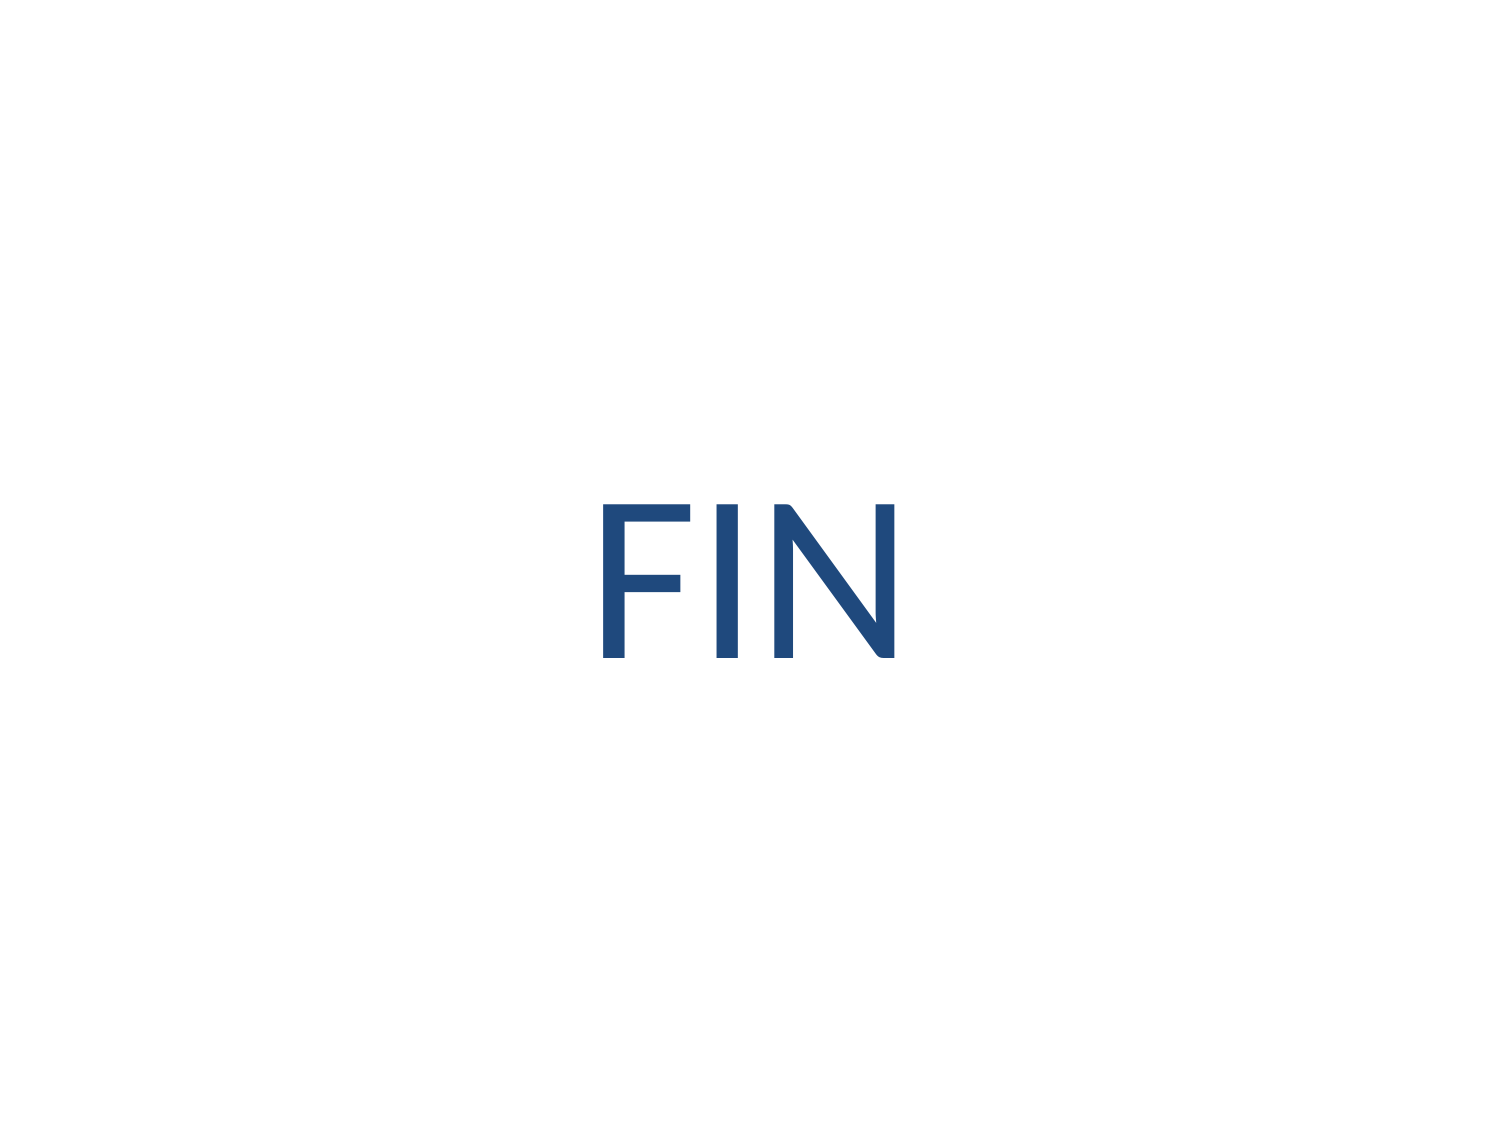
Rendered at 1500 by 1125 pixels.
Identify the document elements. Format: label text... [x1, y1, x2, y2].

title FIN [112, 441, 1388, 683]
